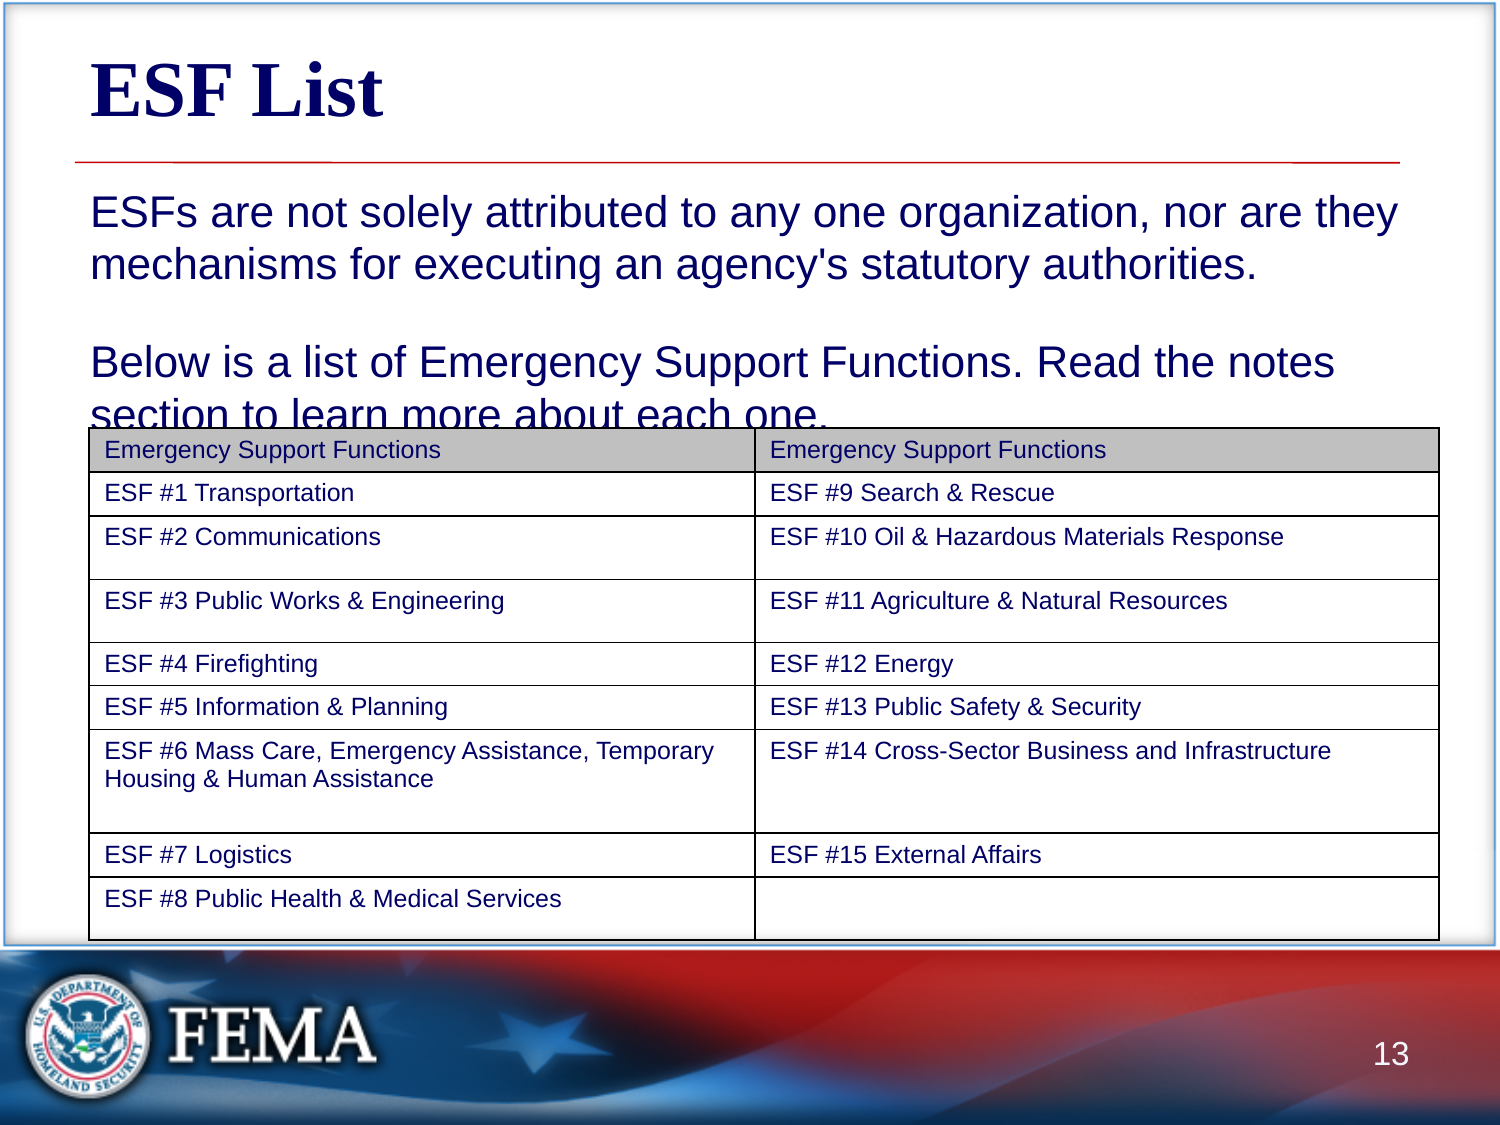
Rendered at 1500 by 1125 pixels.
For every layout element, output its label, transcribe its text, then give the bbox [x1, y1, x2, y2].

table_cell ESF #13 Public Safety & Security [756, 686, 1438, 729]
table_cell ESF #3 Public Works & Engineering [90, 580, 754, 642]
table_cell ESF #7 Logistics [90, 834, 754, 876]
table_cell ESF #15 External Affairs [756, 834, 1438, 876]
list ESFs are not solely attributed to any one organization, nor are they mechanisms for executing an agency's statutory authorities. Below is a list of Emergency Support Functions. Read the notes section to learn more about each one. [75, 175, 1425, 453]
table_header Emergency Support Functions [90, 429, 754, 471]
table_cell ESF #2 Communications [90, 517, 754, 579]
table_cell ESF #12 Energy [756, 643, 1438, 685]
table_cell ESF #5 Information & Planning [90, 686, 754, 729]
table_cell ESF #8 Public Health & Medical Services [90, 878, 754, 939]
title ESF List [75, 32, 1425, 138]
table_cell ESF #9 Search & Rescue [756, 473, 1438, 515]
table_cell ESF #14 Cross-Sector Business and Infrastructure [756, 730, 1438, 832]
table_cell ESF #6 Mass Care, Emergency Assistance, Temporary Housing & Human Assistance [90, 730, 754, 832]
table_cell [756, 878, 1438, 939]
table_cell ESF #1 Transportation [90, 473, 754, 515]
table_cell ESF #4 Firefighting [90, 643, 754, 685]
table_header Emergency Support Functions [756, 429, 1438, 471]
picture [0, 0, 1500, 1125]
table_cell ESF #10 Oil & Hazardous Materials Response [756, 517, 1438, 579]
slide_number 13 [1074, 1024, 1425, 1103]
table_cell ESF #11 Agriculture & Natural Resources [756, 580, 1438, 642]
